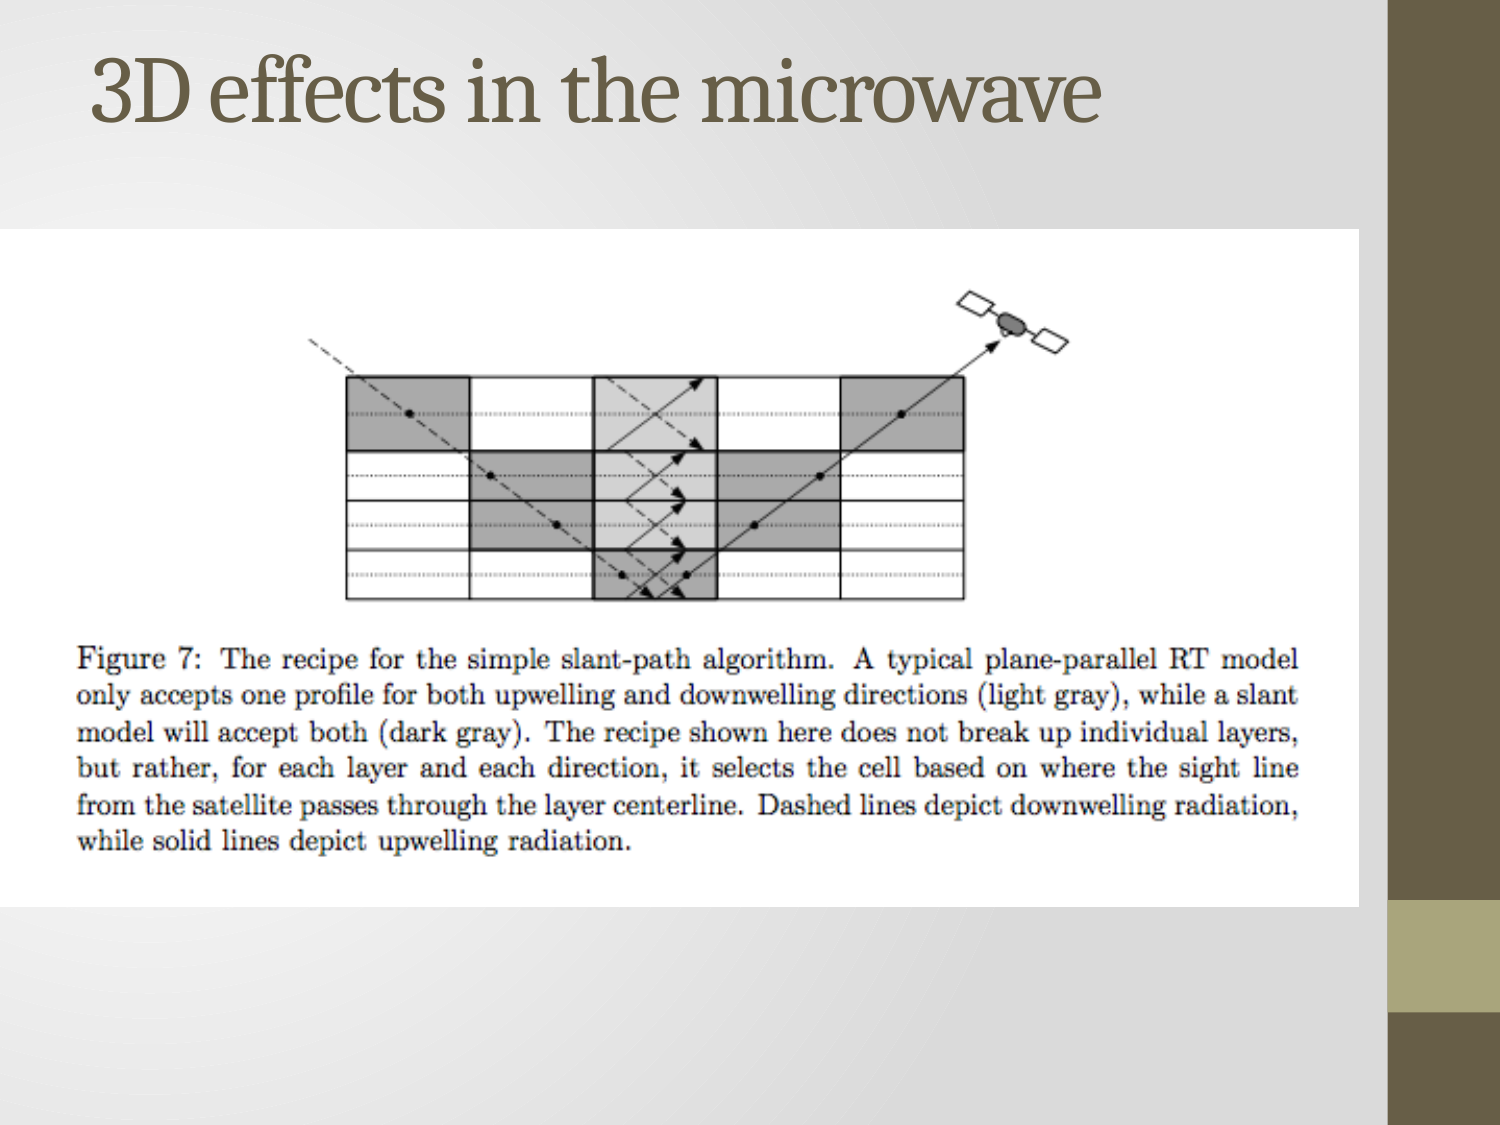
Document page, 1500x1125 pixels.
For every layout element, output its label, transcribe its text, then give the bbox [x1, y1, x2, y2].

title 3D effects in the microwave [75, 25, 1325, 142]
picture [0, 228, 1359, 907]
